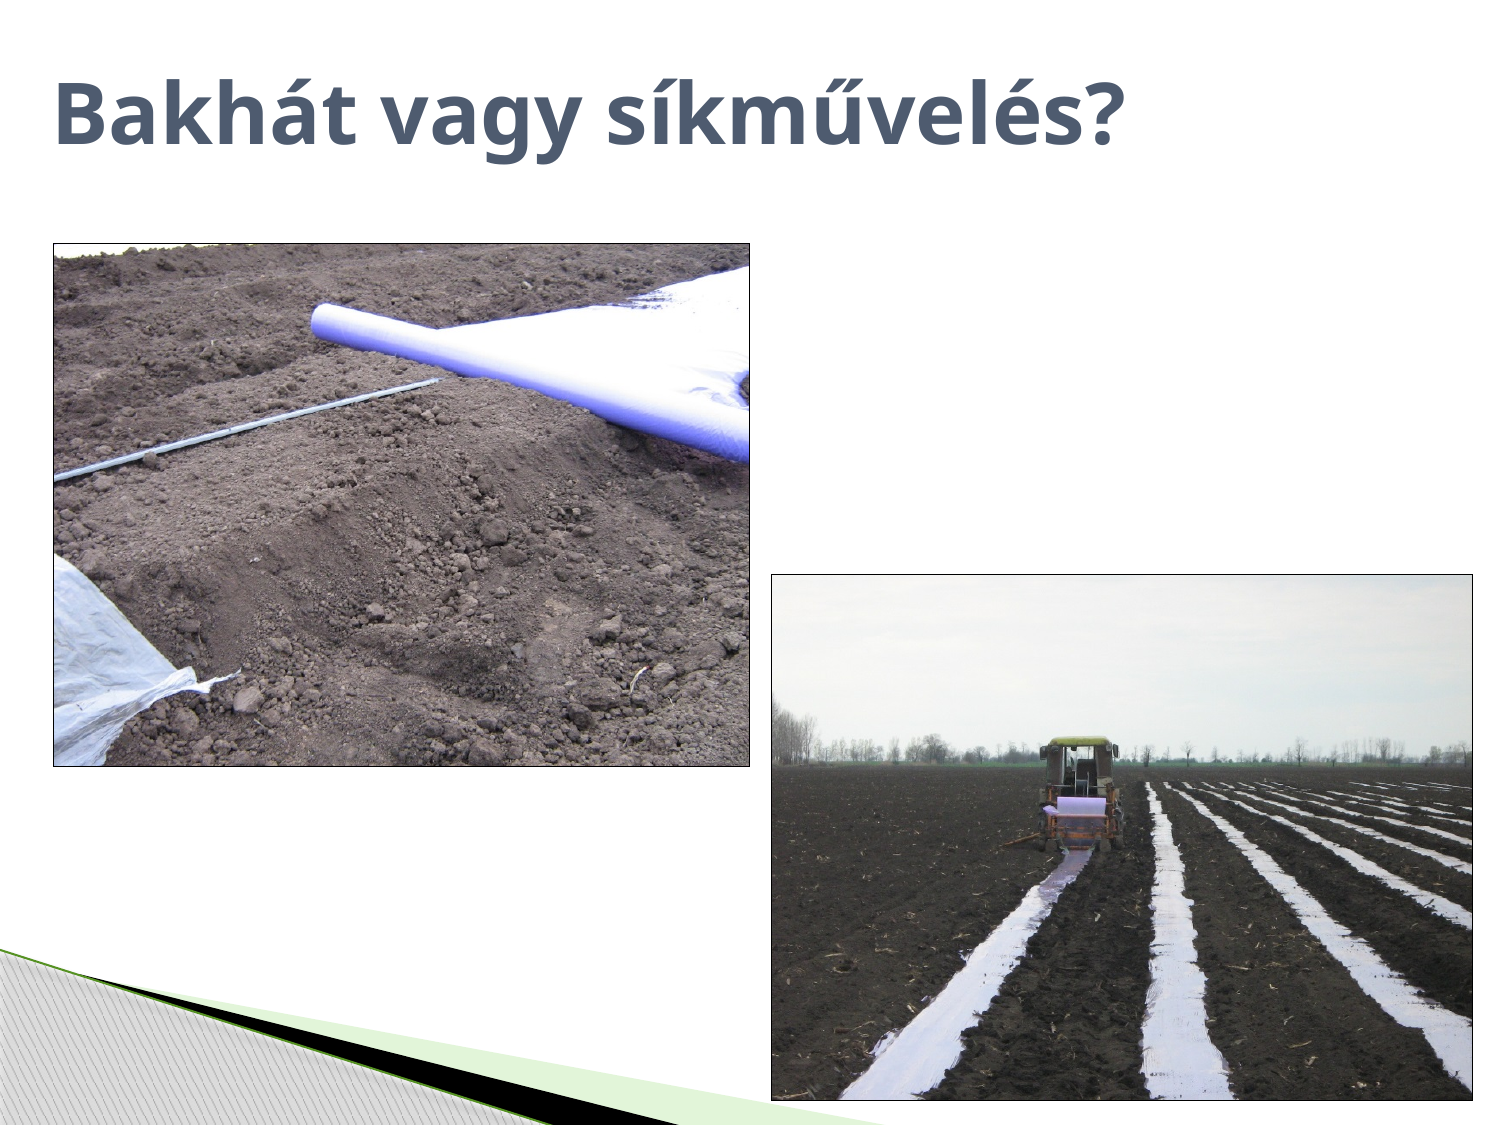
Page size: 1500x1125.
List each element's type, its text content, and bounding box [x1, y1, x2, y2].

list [52, 243, 751, 767]
title Bakhát vagy síkművelés? [36, 40, 1387, 180]
picture [771, 574, 1473, 1101]
